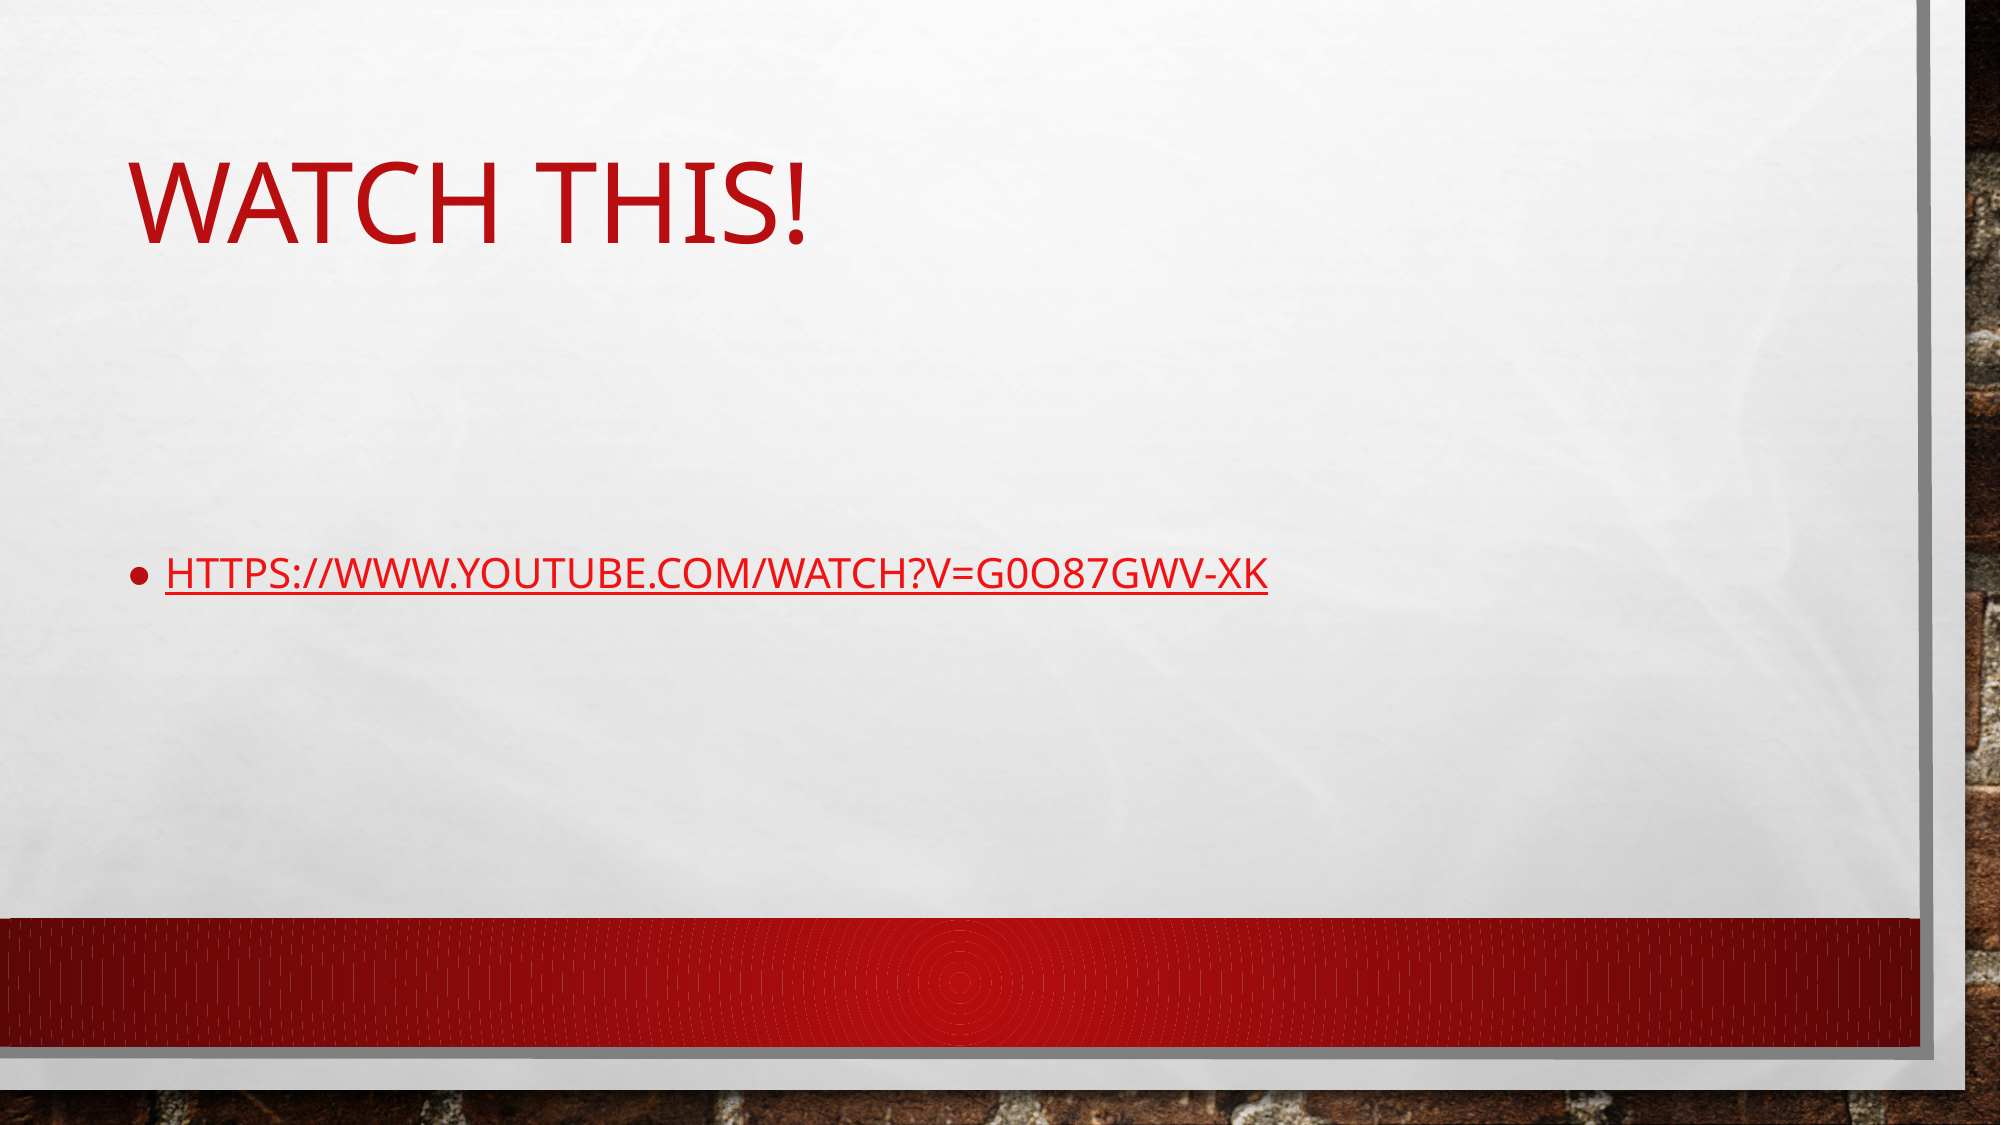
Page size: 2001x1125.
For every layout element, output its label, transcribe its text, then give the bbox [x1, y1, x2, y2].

picture [0, 0, 2000, 1125]
title Watch this! [112, 112, 1818, 302]
list https://www.youtube.com/watch?v=G0O87gWv-Xk [112, 338, 1818, 882]
